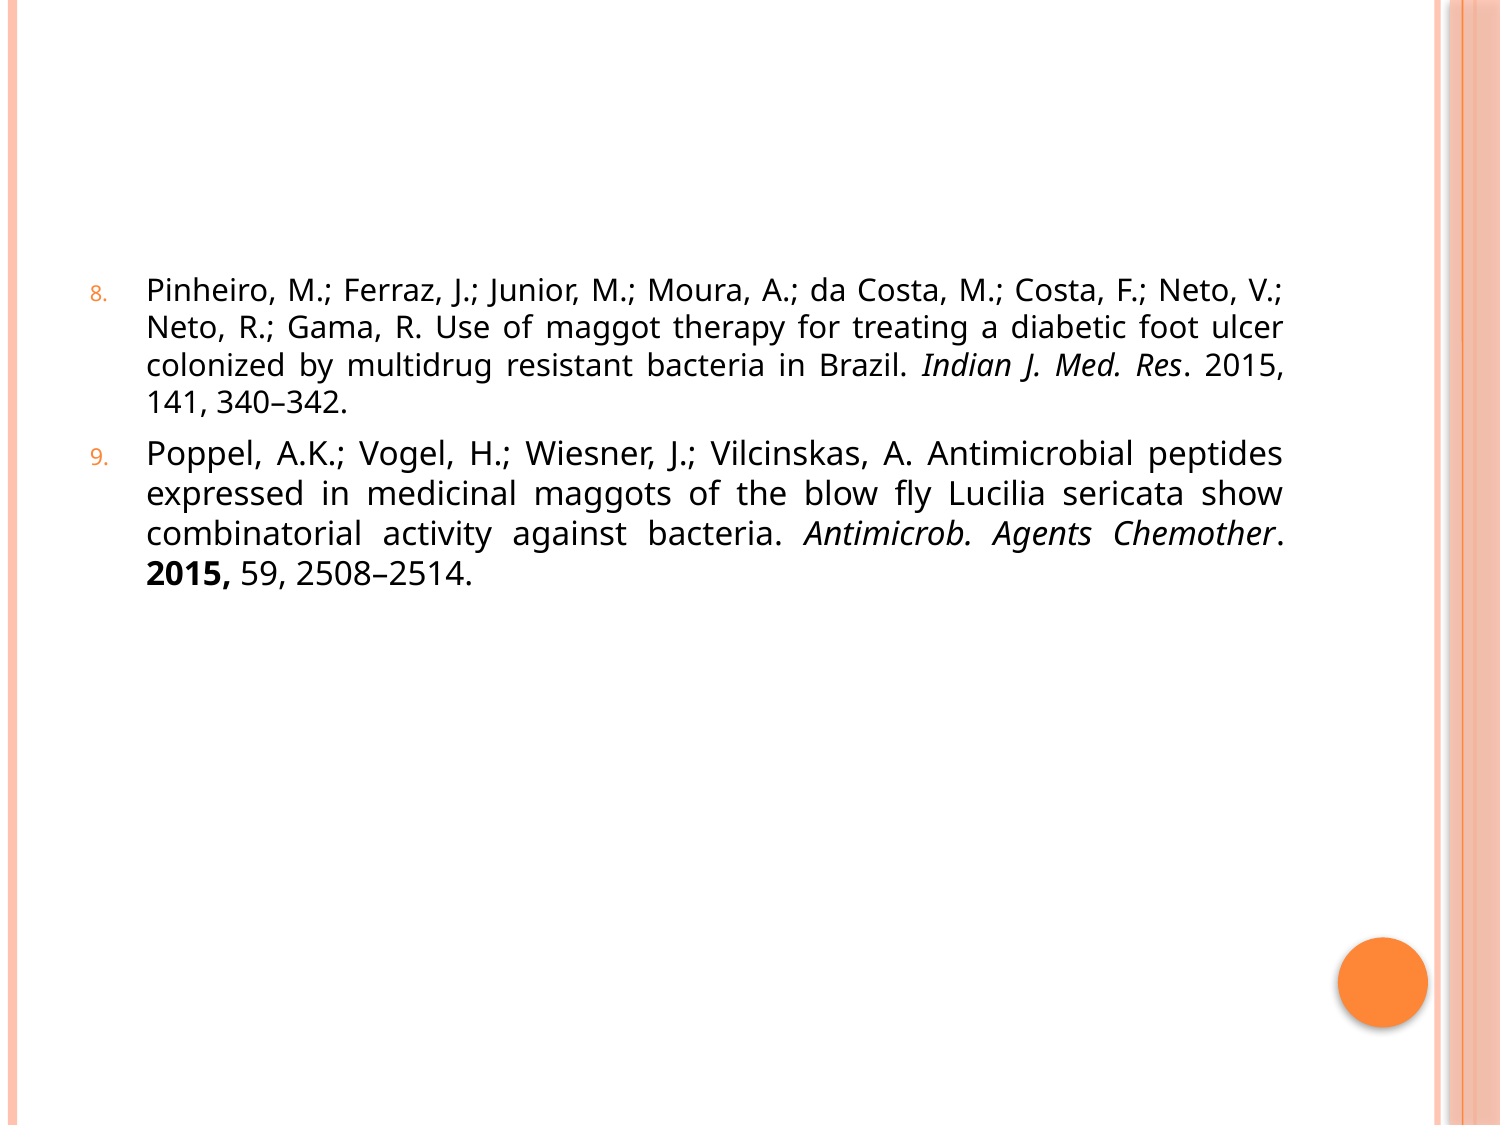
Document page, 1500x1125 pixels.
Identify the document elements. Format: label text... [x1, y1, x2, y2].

list Pinheiro, M.; Ferraz, J.; Junior, M.; Moura, A.; da Costa, M.; Costa, F.; Neto, V.; Neto, R.; Gama, R. Use of maggot therapy for treating a diabetic foot ulcer colonized by multidrug resistant bacteria in Brazil. Indian J. Med. Res. 2015, 141, 340–342. Poppel, A.K.; Vogel, H.; Wiesner, J.; Vilcinskas, A. Antimicrobial peptides expressed in medicinal maggots of the blow fly Lucilia sericata show combinatorial activity against bacteria. Antimicrob. Agents Chemother. 2015, 59, 2508–2514. [75, 262, 1300, 1062]
